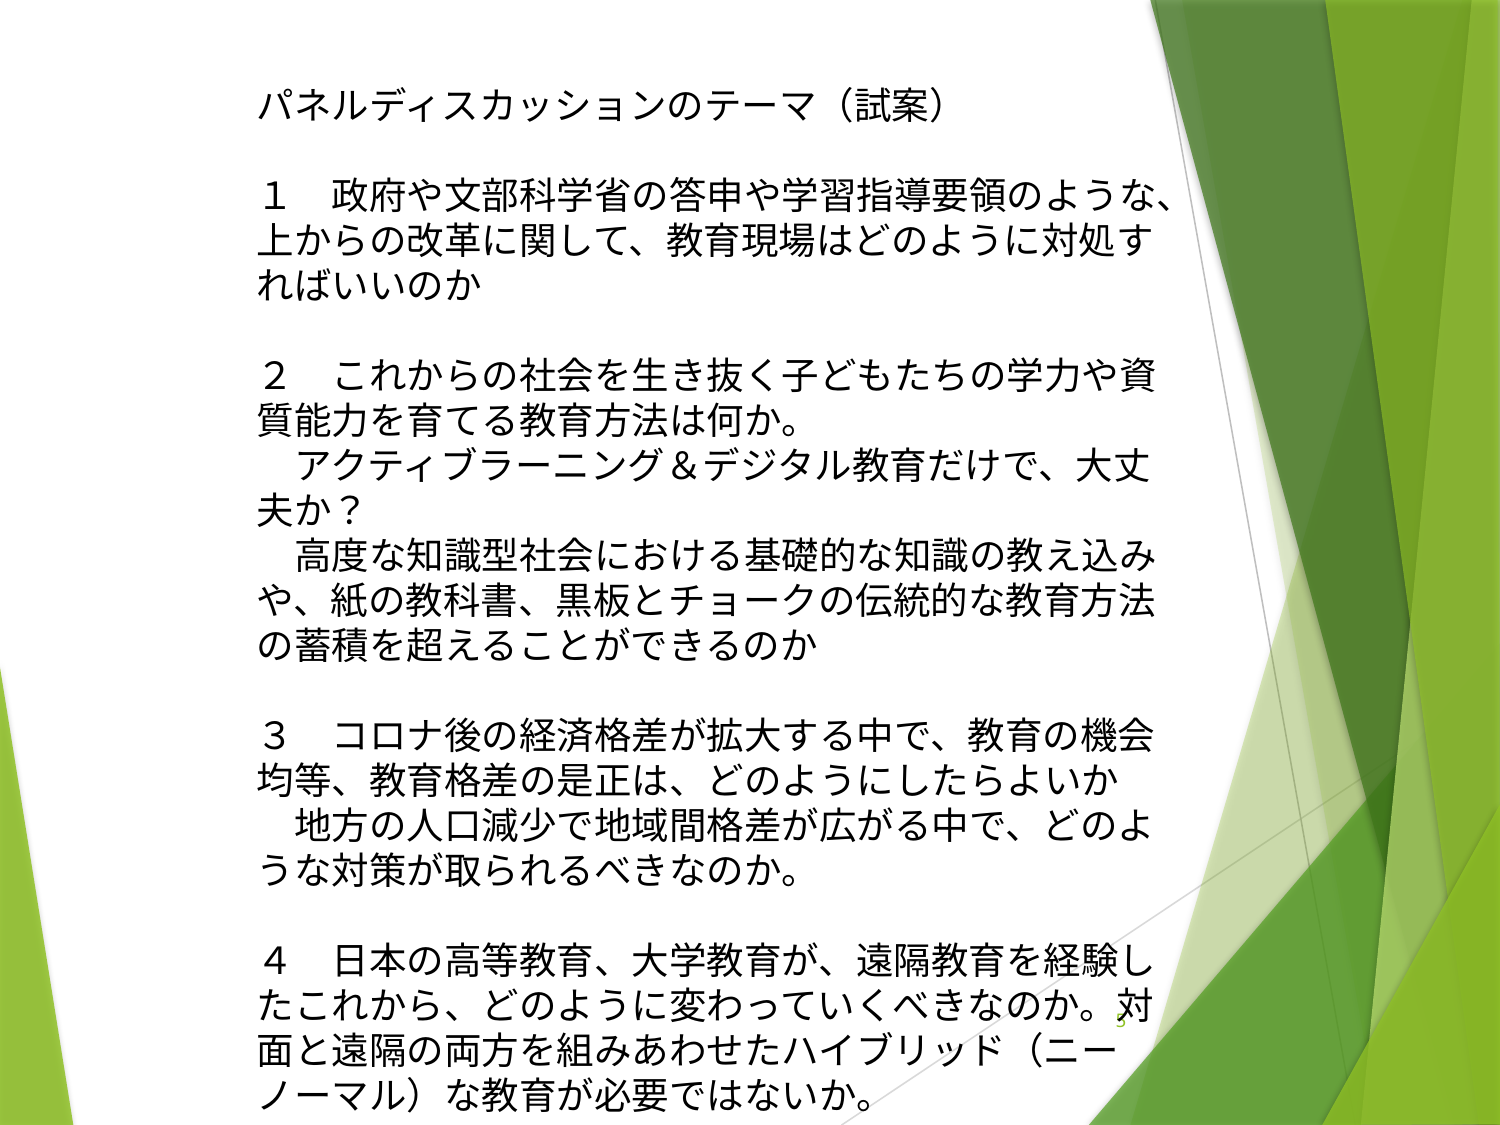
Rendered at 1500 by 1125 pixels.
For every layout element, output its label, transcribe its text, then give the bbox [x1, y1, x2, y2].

text_box パネルディスカッションのテーマ（試案） １ 政府や文部科学省の答申や学習指導要領のような、上からの改革に関して、教育現場はどのように対処すればいいのか ２ これからの社会を生き抜く子どもたちの学力や資質能力を育てる教育方法は何か。 アクティブラーニング＆デジタル教育だけで、大丈夫か？ 高度な知識型社会における基礎的な知識の教え込みや、紙の教科書、黒板とチョークの伝統的な教育方法の蓄積を超えることができるのか ３ コロナ後の経済格差が拡大する中で、教育の機会均等、教育格差の是正は、どのようにしたらよいか 地方の人口減少で地域間格差が広がる中で、どのような対策が取られるべきなのか。 ４ 日本の高等教育、大学教育が、遠隔教育を経験したこれから、どのように変わっていくべきなのか。対面と遠隔の両方を組みあわせたハイブリッド（ニーノーマル）な教育が必要ではないか。 [242, 74, 1173, 1125]
